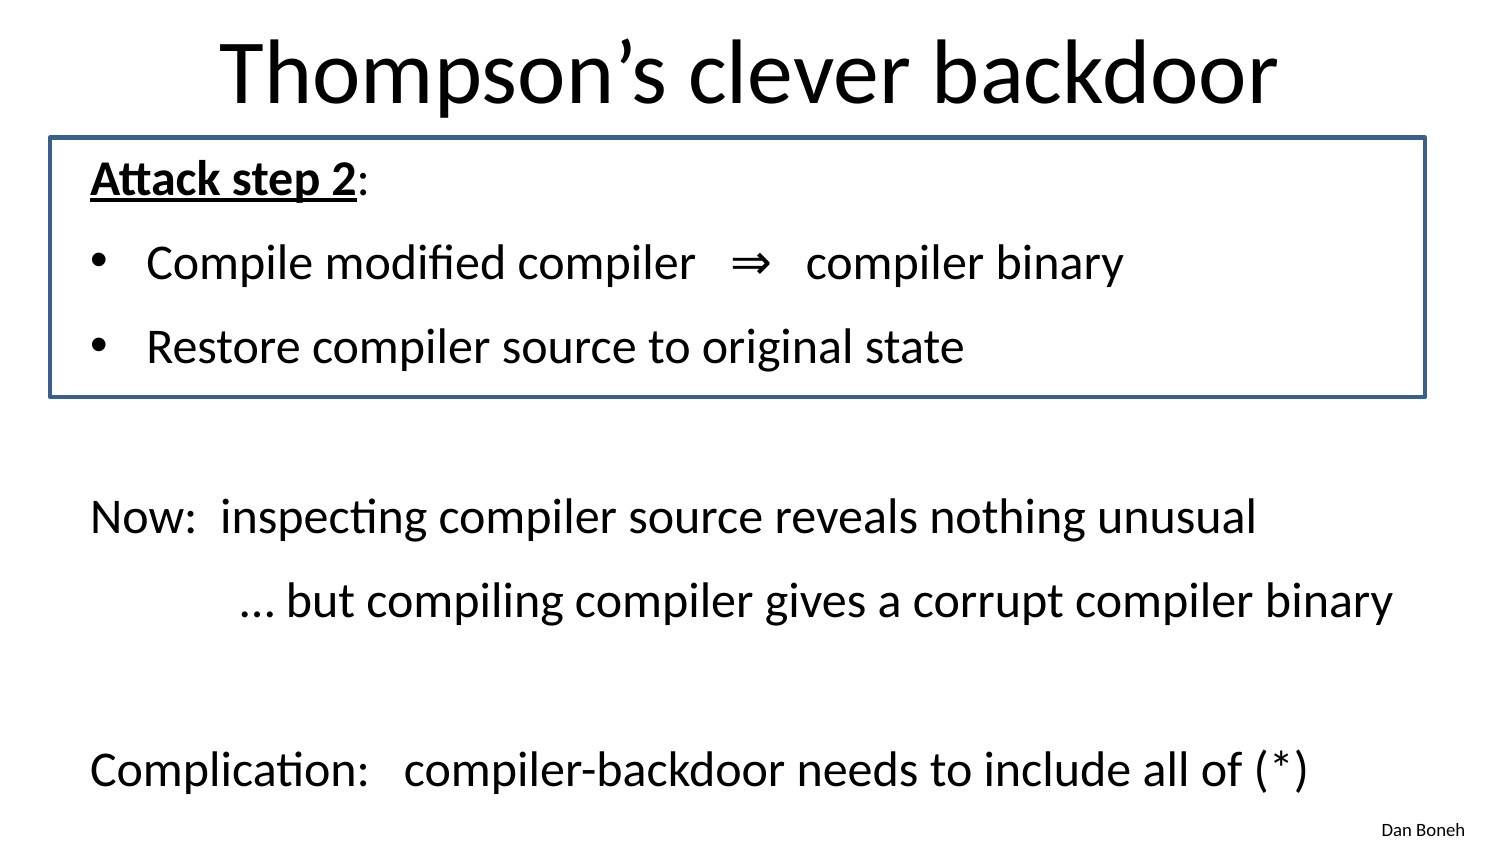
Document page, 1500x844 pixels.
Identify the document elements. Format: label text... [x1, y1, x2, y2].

text_box [48, 135, 1427, 399]
list Attack step 2: Compile modified compiler ⇒ compiler binary Restore compiler source to original state Now: inspecting compiler source reveals nothing unusual … but compiling compiler gives a corrupt compiler binary Complication: compiler-backdoor needs to include all of (*) [75, 399, 1425, 822]
title Thompson’s clever backdoor [75, 0, 1425, 135]
